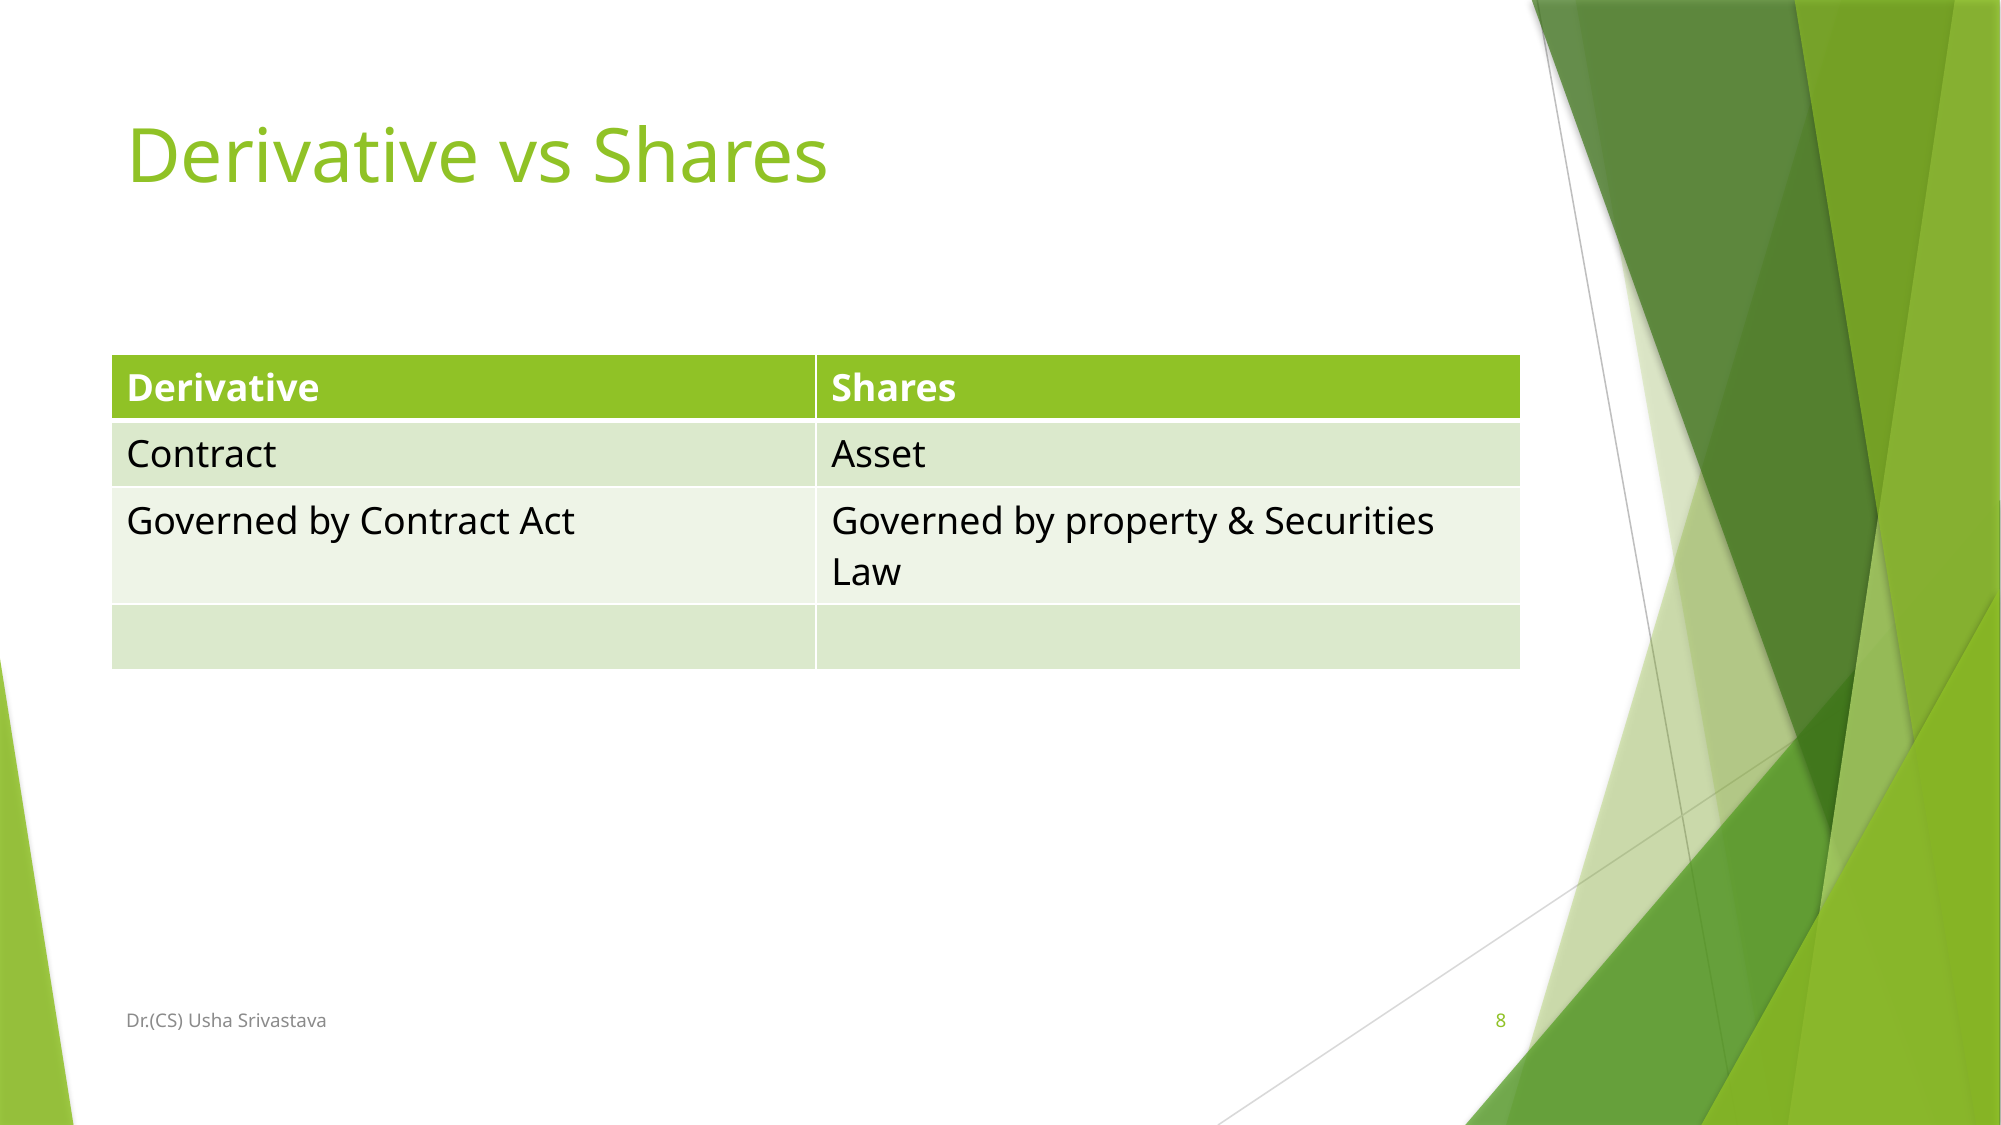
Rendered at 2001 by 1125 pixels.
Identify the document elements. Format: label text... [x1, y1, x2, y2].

table_header Derivative [112, 355, 815, 418]
slide_number 8 [1409, 991, 1522, 1051]
table_cell Governed by Contract Act [112, 488, 815, 603]
table_cell Contract [112, 423, 815, 486]
table_cell Asset [817, 423, 1520, 486]
table_cell [112, 605, 815, 669]
title Derivative vs Shares [111, 99, 1522, 317]
footer Dr.(CS) Usha Srivastava [111, 991, 1145, 1051]
table_cell Governed by property & Securities Law [817, 488, 1520, 603]
table_header Shares [817, 355, 1520, 418]
table_cell [817, 605, 1520, 669]
